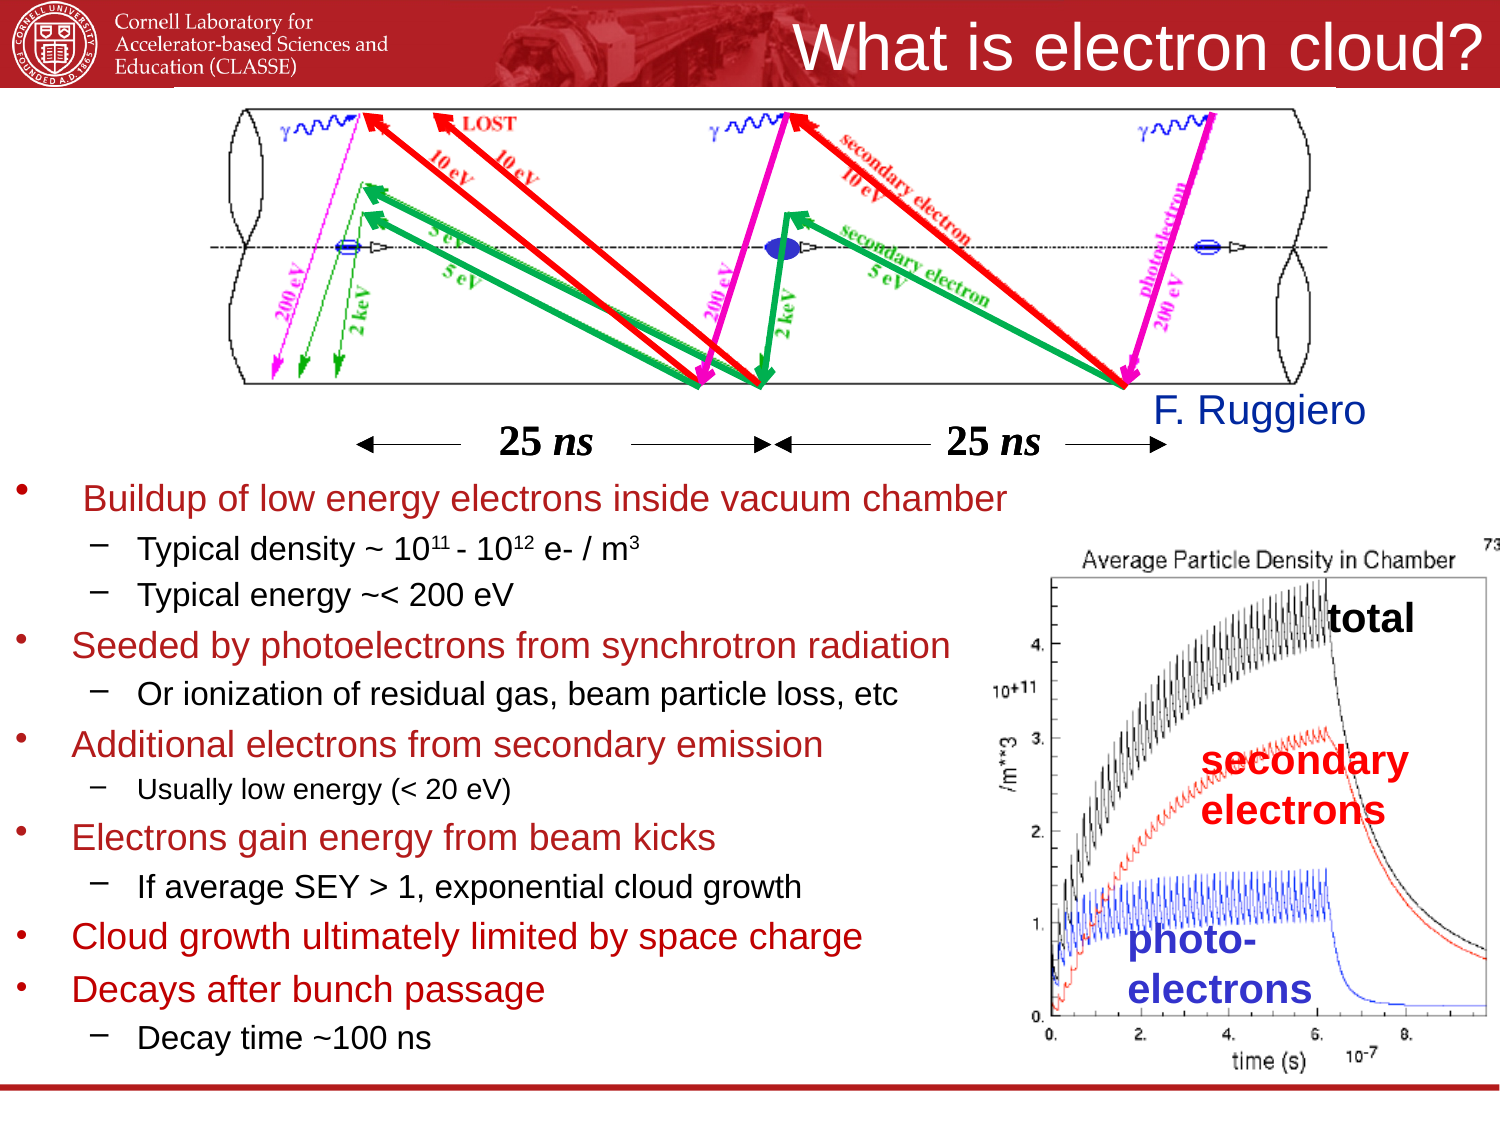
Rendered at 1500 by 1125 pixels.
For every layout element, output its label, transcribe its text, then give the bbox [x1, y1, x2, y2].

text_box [766, 303, 782, 313]
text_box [362, 212, 701, 388]
text_box F. Ruggiero [1341, 375, 1382, 440]
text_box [362, 112, 430, 211]
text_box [787, 112, 1127, 388]
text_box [763, 205, 882, 294]
picture [0, 0, 1338, 476]
picture [974, 537, 1500, 1085]
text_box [432, 112, 760, 385]
text_box What is electron cloud? [399, 0, 1500, 100]
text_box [1130, 205, 1307, 294]
list Buildup of low energy electrons inside vacuum chamber Typical density ~ 1011 - 1012 e- / m3 Typical energy ~< 200 eV Seeded by photoelectrons from synchrotron radiation Or ionization of residual gas, beam particle loss, etc Additional electrons from secondary emission Usually low energy (< 20 eV) Electrons gain energy from beam kicks If average SEY > 1, exponential cloud growth Cloud growth ultimately limited by space charge Decays after bunch passage Decay time ~100 ns [0, 462, 1500, 1076]
